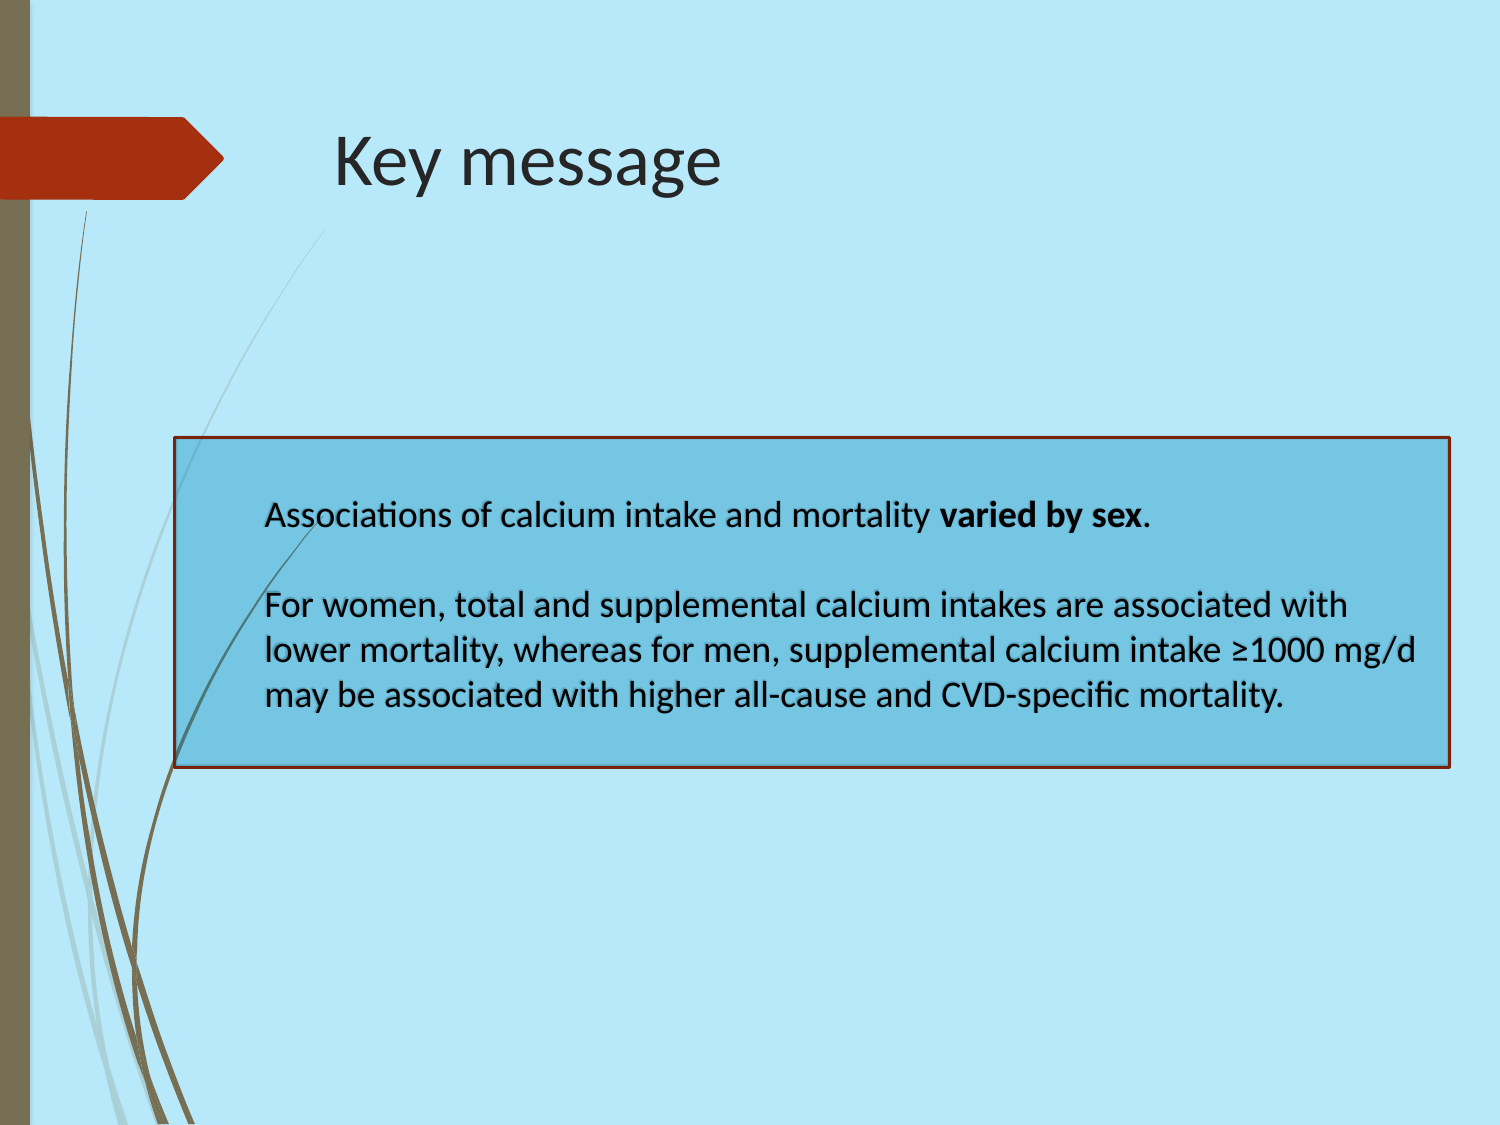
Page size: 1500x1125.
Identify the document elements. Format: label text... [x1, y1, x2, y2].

text_box Associations of calcium intake and mortality varied by sex. For women, total and supplemental calcium intakes are associated with lower mortality, whereas for men, supplemental calcium intake ≥1000 mg/d may be associated with higher all-cause and CVD-specific mortality. [174, 437, 1450, 768]
title Key message [319, 102, 1400, 313]
